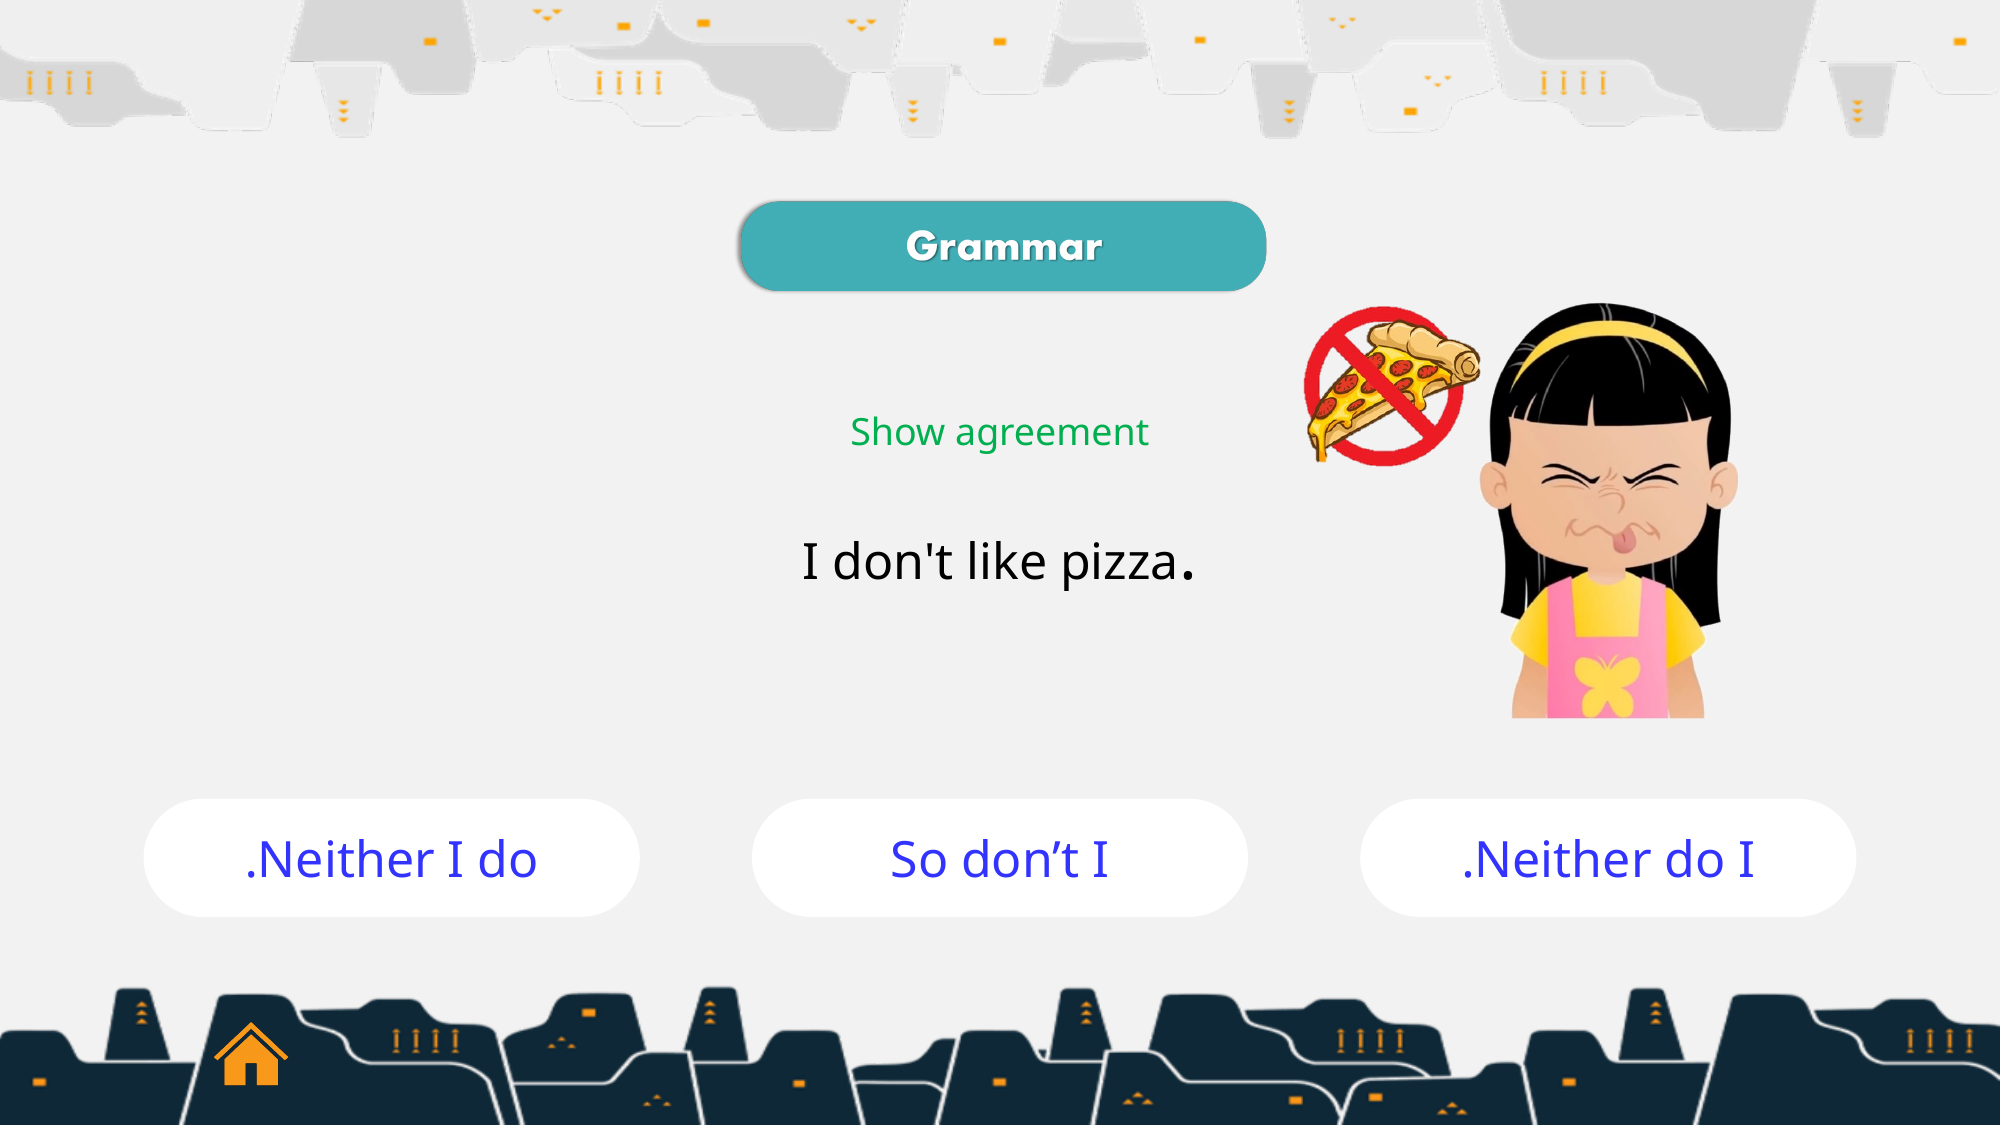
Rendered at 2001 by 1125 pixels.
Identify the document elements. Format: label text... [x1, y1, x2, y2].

text_box Neither I do. [143, 798, 640, 917]
picture [0, 970, 2000, 1125]
text_box Show agreement I don't like pizza. [690, 400, 1310, 601]
picture [1279, 281, 1759, 719]
picture [732, 196, 1268, 308]
text_box Neither do I. [1360, 798, 1857, 917]
text_box So don’t I [751, 798, 1249, 917]
picture [0, 0, 2000, 161]
